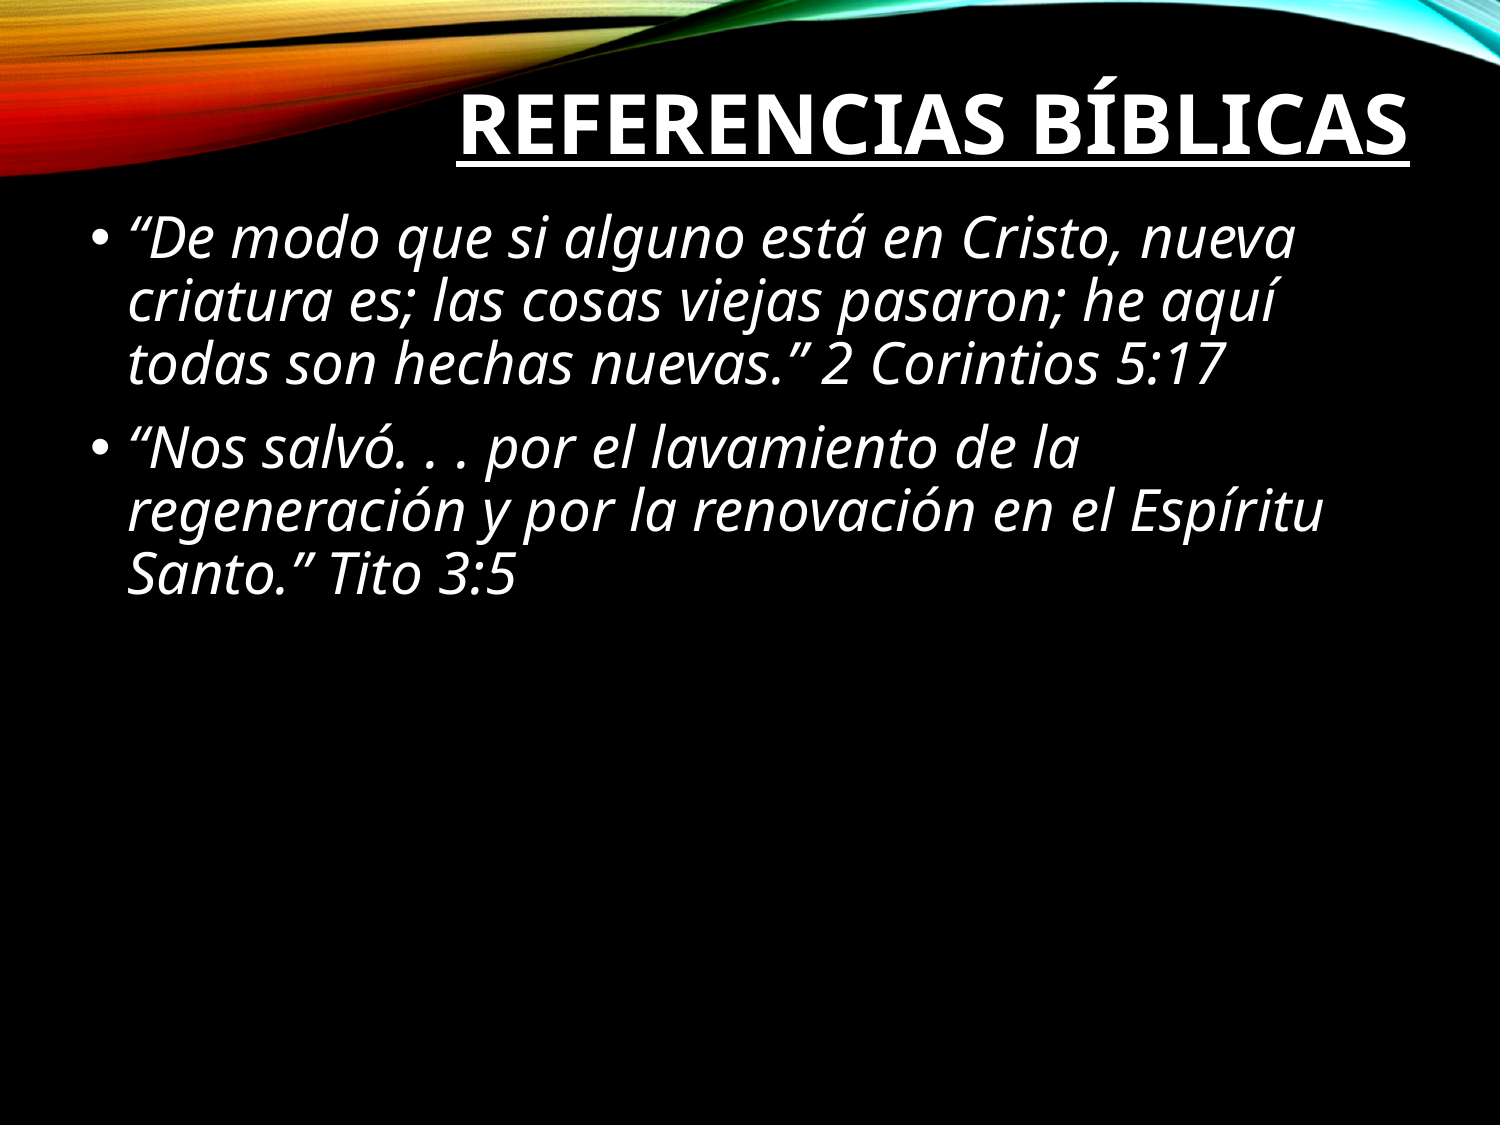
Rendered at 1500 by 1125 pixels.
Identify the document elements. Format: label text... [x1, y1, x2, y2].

picture [0, 0, 1500, 178]
list “De modo que si alguno está en Cristo, nueva criatura es; las cosas viejas pasaron; he aquí todas son hechas nuevas.” 2 Corintios 5:17 “Nos salvó. . . por el lavamiento de la regeneración y por la renovación en el Espíritu Santo.” Tito 3:5 [75, 200, 1425, 912]
title Referencias Bíblicas [75, 54, 1425, 200]
